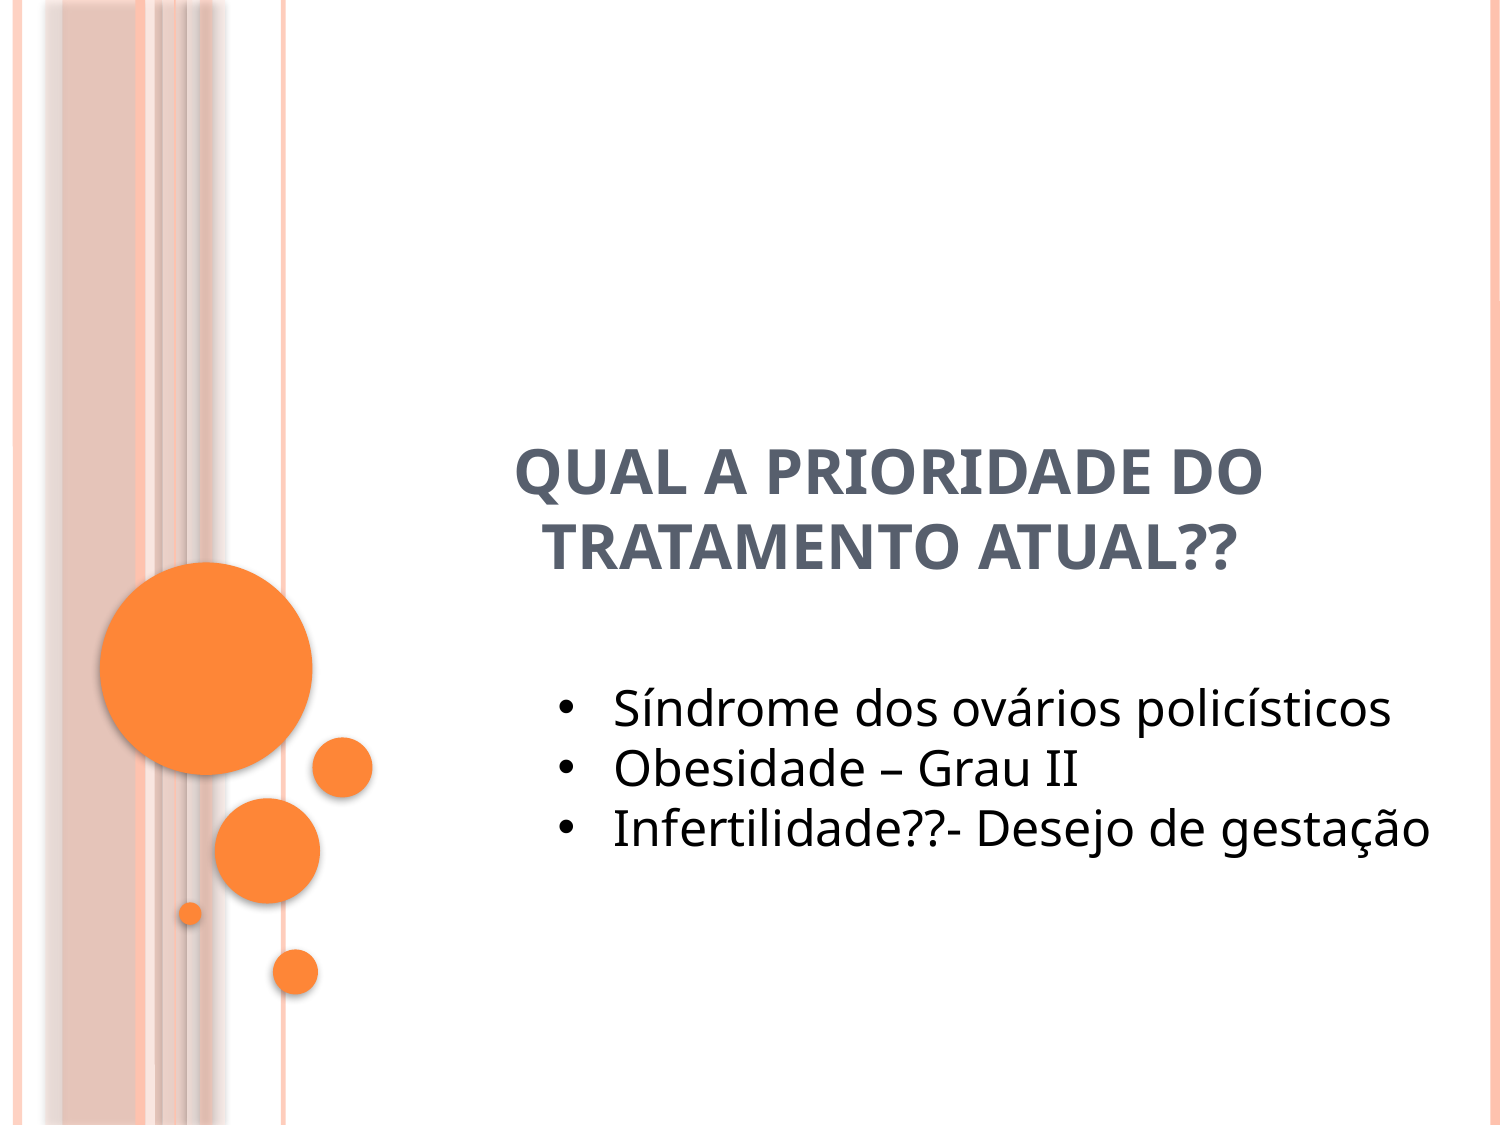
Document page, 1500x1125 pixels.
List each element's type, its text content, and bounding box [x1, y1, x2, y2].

text_box Síndrome dos ovários policísticos Obesidade – Grau II Infertilidade??- Desejo de gestação [542, 668, 1447, 924]
title Qual a prioridade do TRATAMENTO atual?? [383, 278, 1397, 590]
